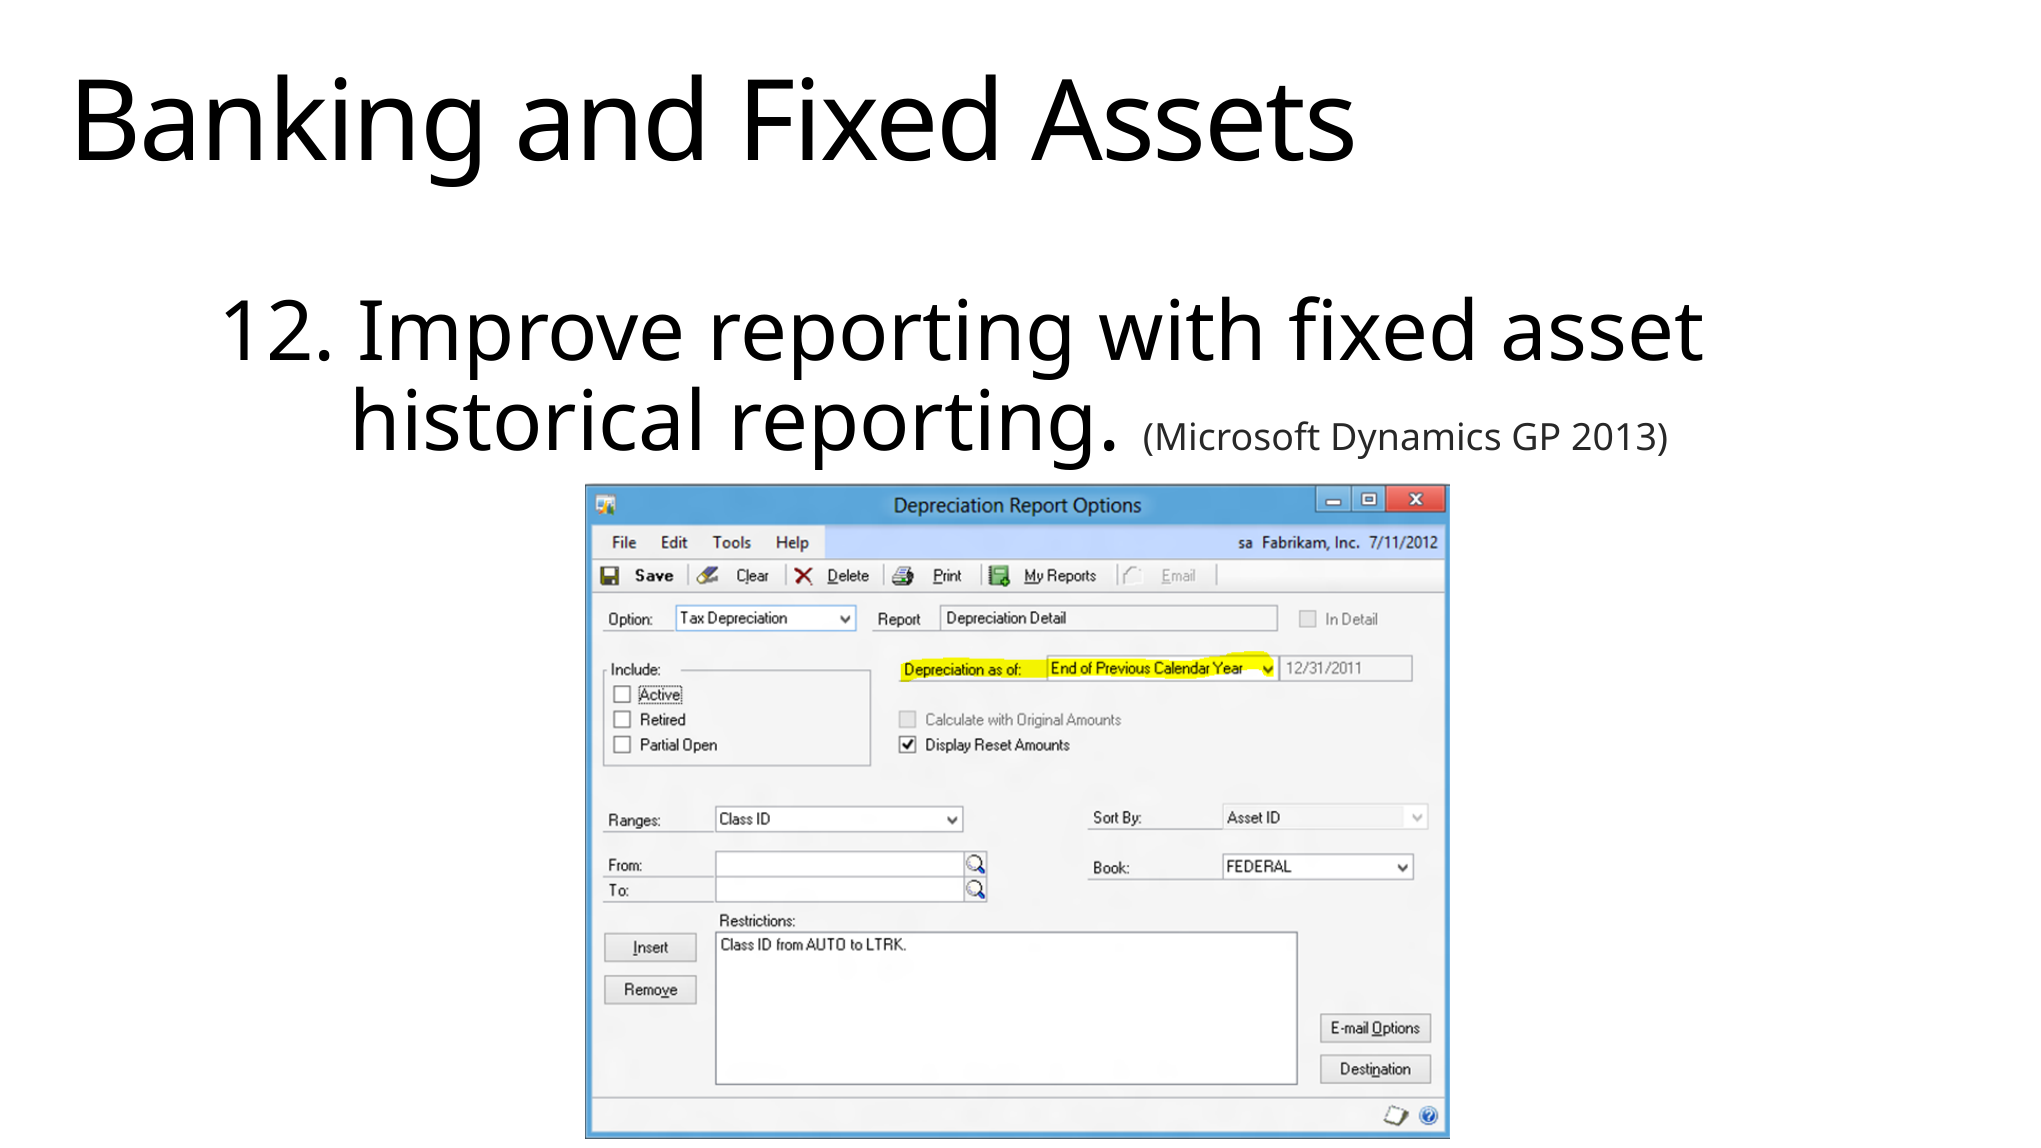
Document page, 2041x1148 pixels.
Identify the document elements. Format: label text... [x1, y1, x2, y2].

list 12. Improve reporting with fixed asset historical reporting. (Microsoft Dynamics GP 2013) [195, 273, 1996, 529]
picture [584, 483, 1451, 1139]
title Banking and Fixed Assets [45, 48, 1996, 199]
